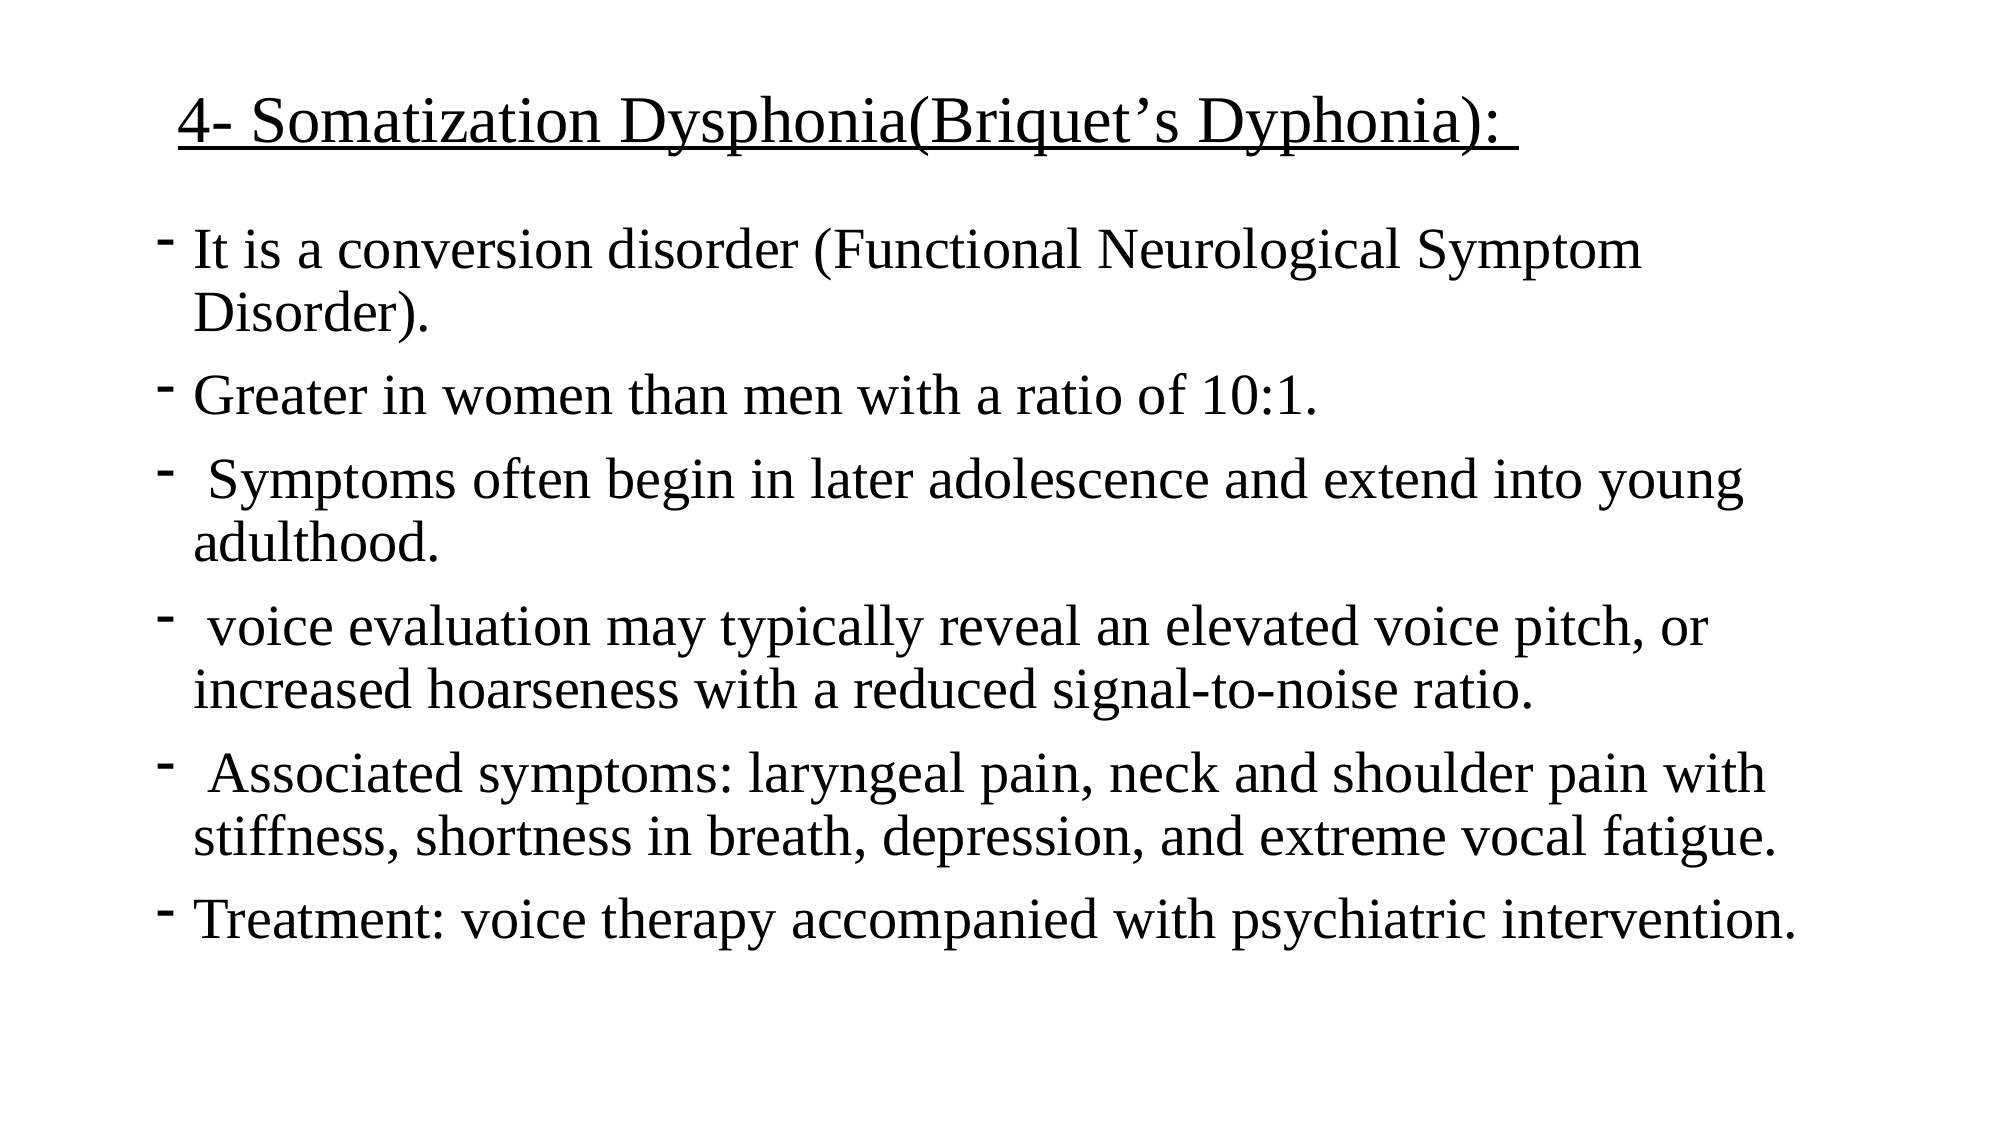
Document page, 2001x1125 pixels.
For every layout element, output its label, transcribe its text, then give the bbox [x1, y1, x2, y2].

title 4- Somatization Dysphonia(Briquet’s Dyphonia): [162, 45, 1675, 197]
list It is a conversion disorder (Functional Neurological Symptom Disorder). Greater in women than men with a ratio of 10:1. Symptoms often begin in later adolescence and extend into young adulthood. voice evaluation may typically reveal an elevated voice pitch, or increased hoarseness with a reduced signal-to-noise ratio. Associated symptoms: laryngeal pain, neck and shoulder pain with stiffness, shortness in breath, depression, and extreme vocal fatigue. Treatment: voice therapy accompanied with psychiatric intervention. [140, 210, 1819, 1005]
